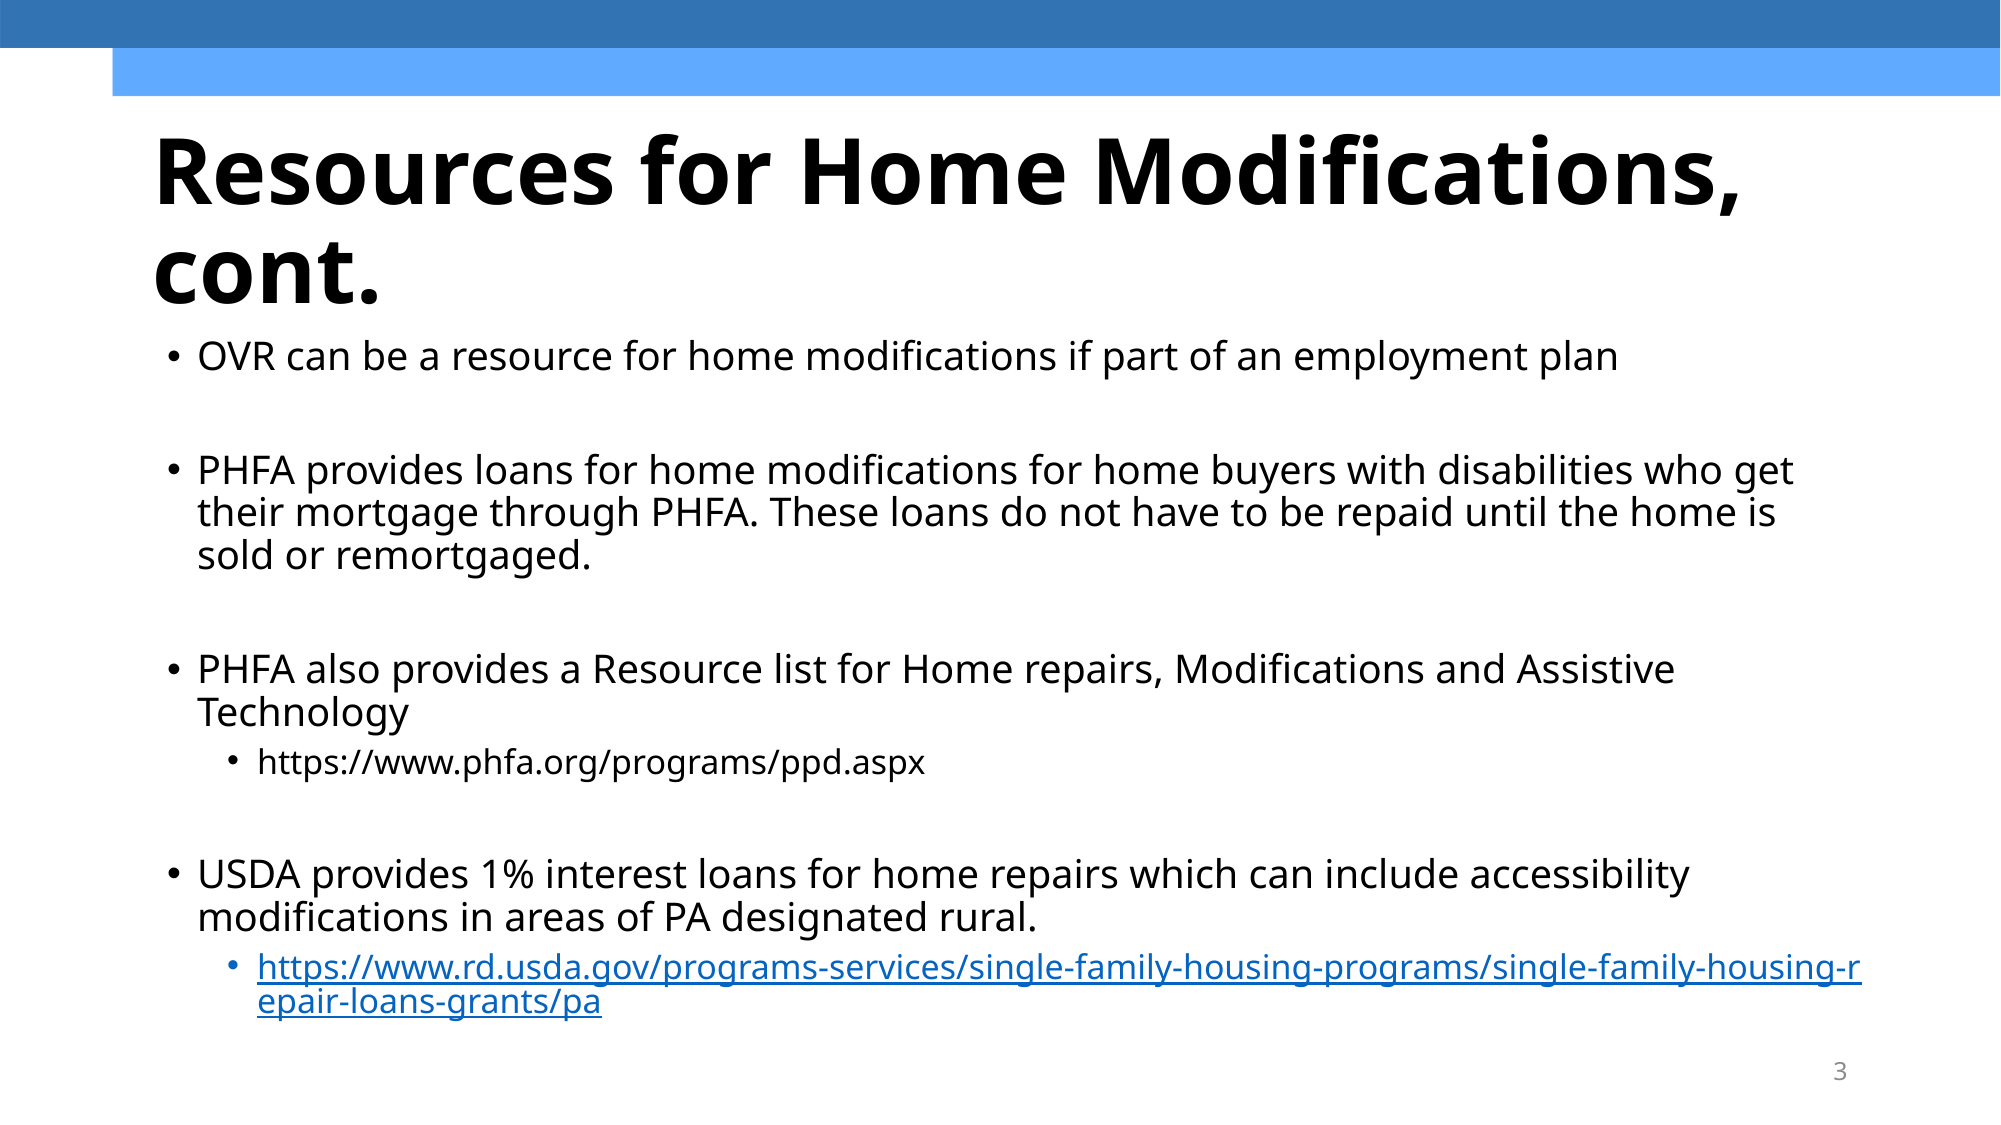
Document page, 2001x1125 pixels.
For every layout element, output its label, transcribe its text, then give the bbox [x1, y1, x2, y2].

title Resources for Home Modifications, cont. [137, 115, 1863, 334]
slide_number 3 [1412, 1042, 1863, 1103]
list OVR can be a resource for home modifications if part of an employment plan PHFA provides loans for home modifications for home buyers with disabilities who get their mortgage through PHFA. These loans do not have to be repaid until the home is sold or remortgaged. PHFA also provides a Resource list for Home repairs, Modifications and Assistive Technology https://www.phfa.org/programs/ppd.aspx USDA provides 1% interest loans for home repairs which can include accessibility modifications in areas of PA designated rural. https://www.rd.usda.gov/programs-services/single-family-housing-programs/single-family-housing-repair-loans-grants/pa [152, 328, 1878, 1043]
picture [0, 0, 2001, 1125]
